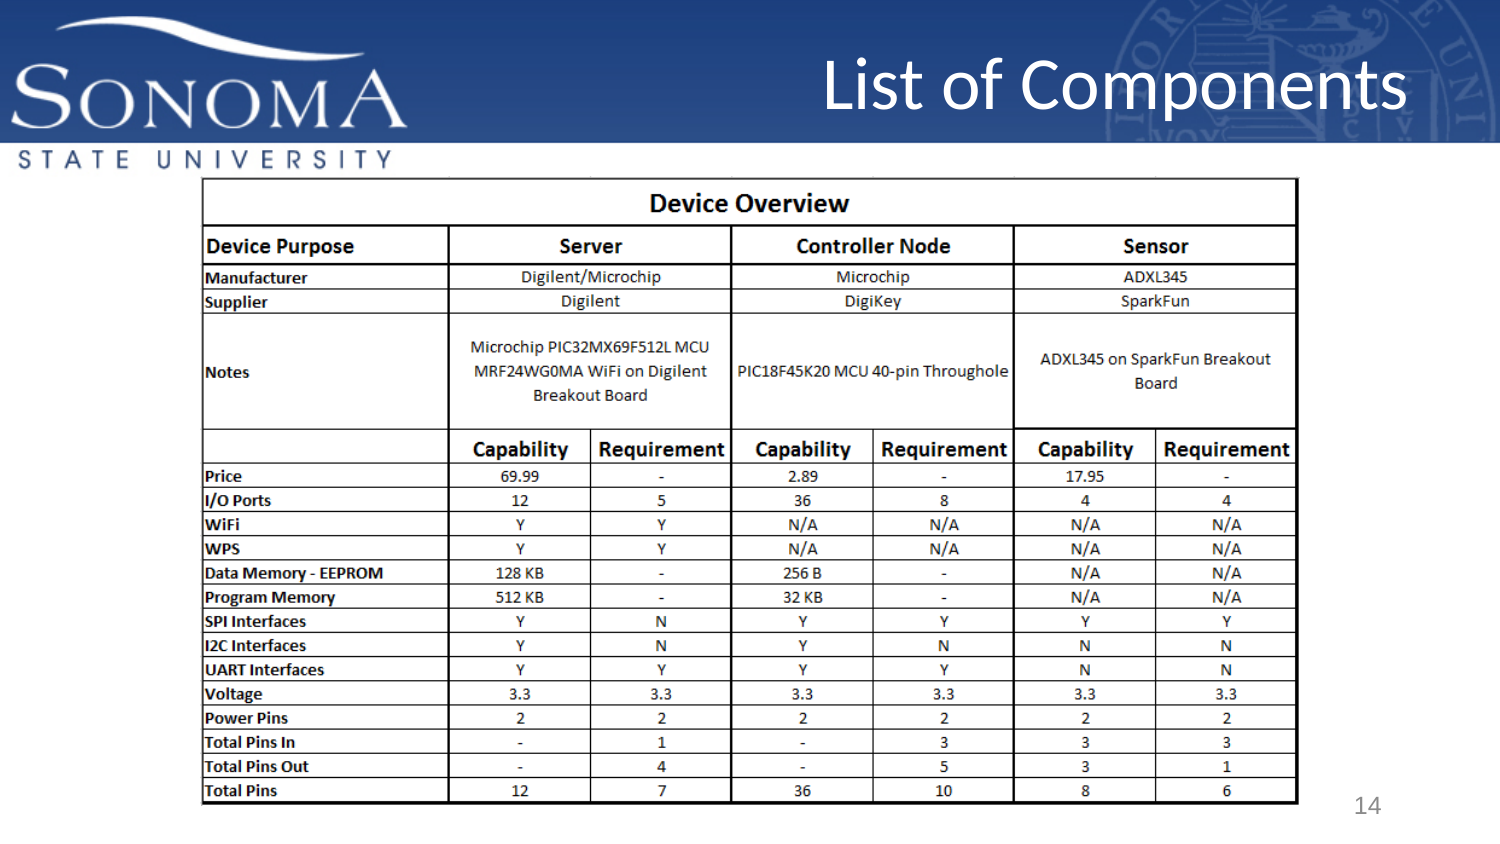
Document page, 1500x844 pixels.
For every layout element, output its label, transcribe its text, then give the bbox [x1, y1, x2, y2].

slide_number 14 [1059, 782, 1397, 828]
picture [0, 0, 1500, 806]
